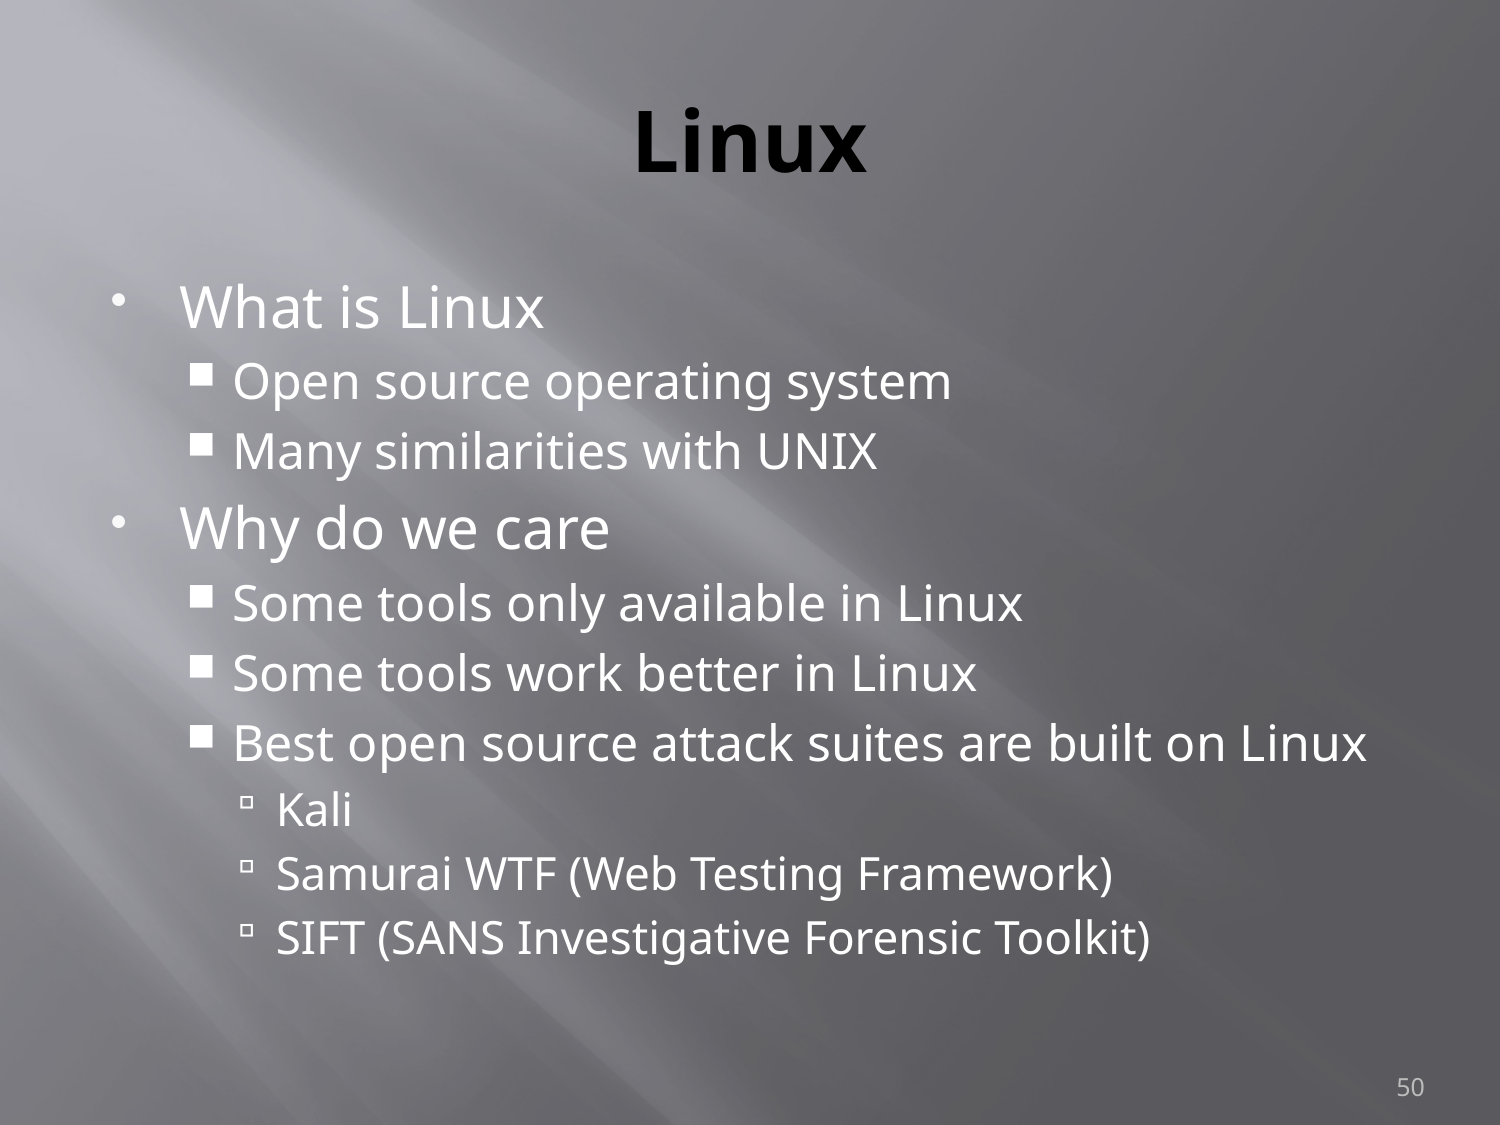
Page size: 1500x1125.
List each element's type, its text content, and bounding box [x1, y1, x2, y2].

slide_number 50 [1299, 1052, 1425, 1113]
list What is Linux Open source operating system Many similarities with UNIX Why do we care Some tools only available in Linux Some tools work better in Linux Best open source attack suites are built on Linux Kali Samurai WTF (Web Testing Framework) SIFT (SANS Investigative Forensic Toolkit) [75, 262, 1425, 1035]
title Linux [75, 45, 1425, 233]
